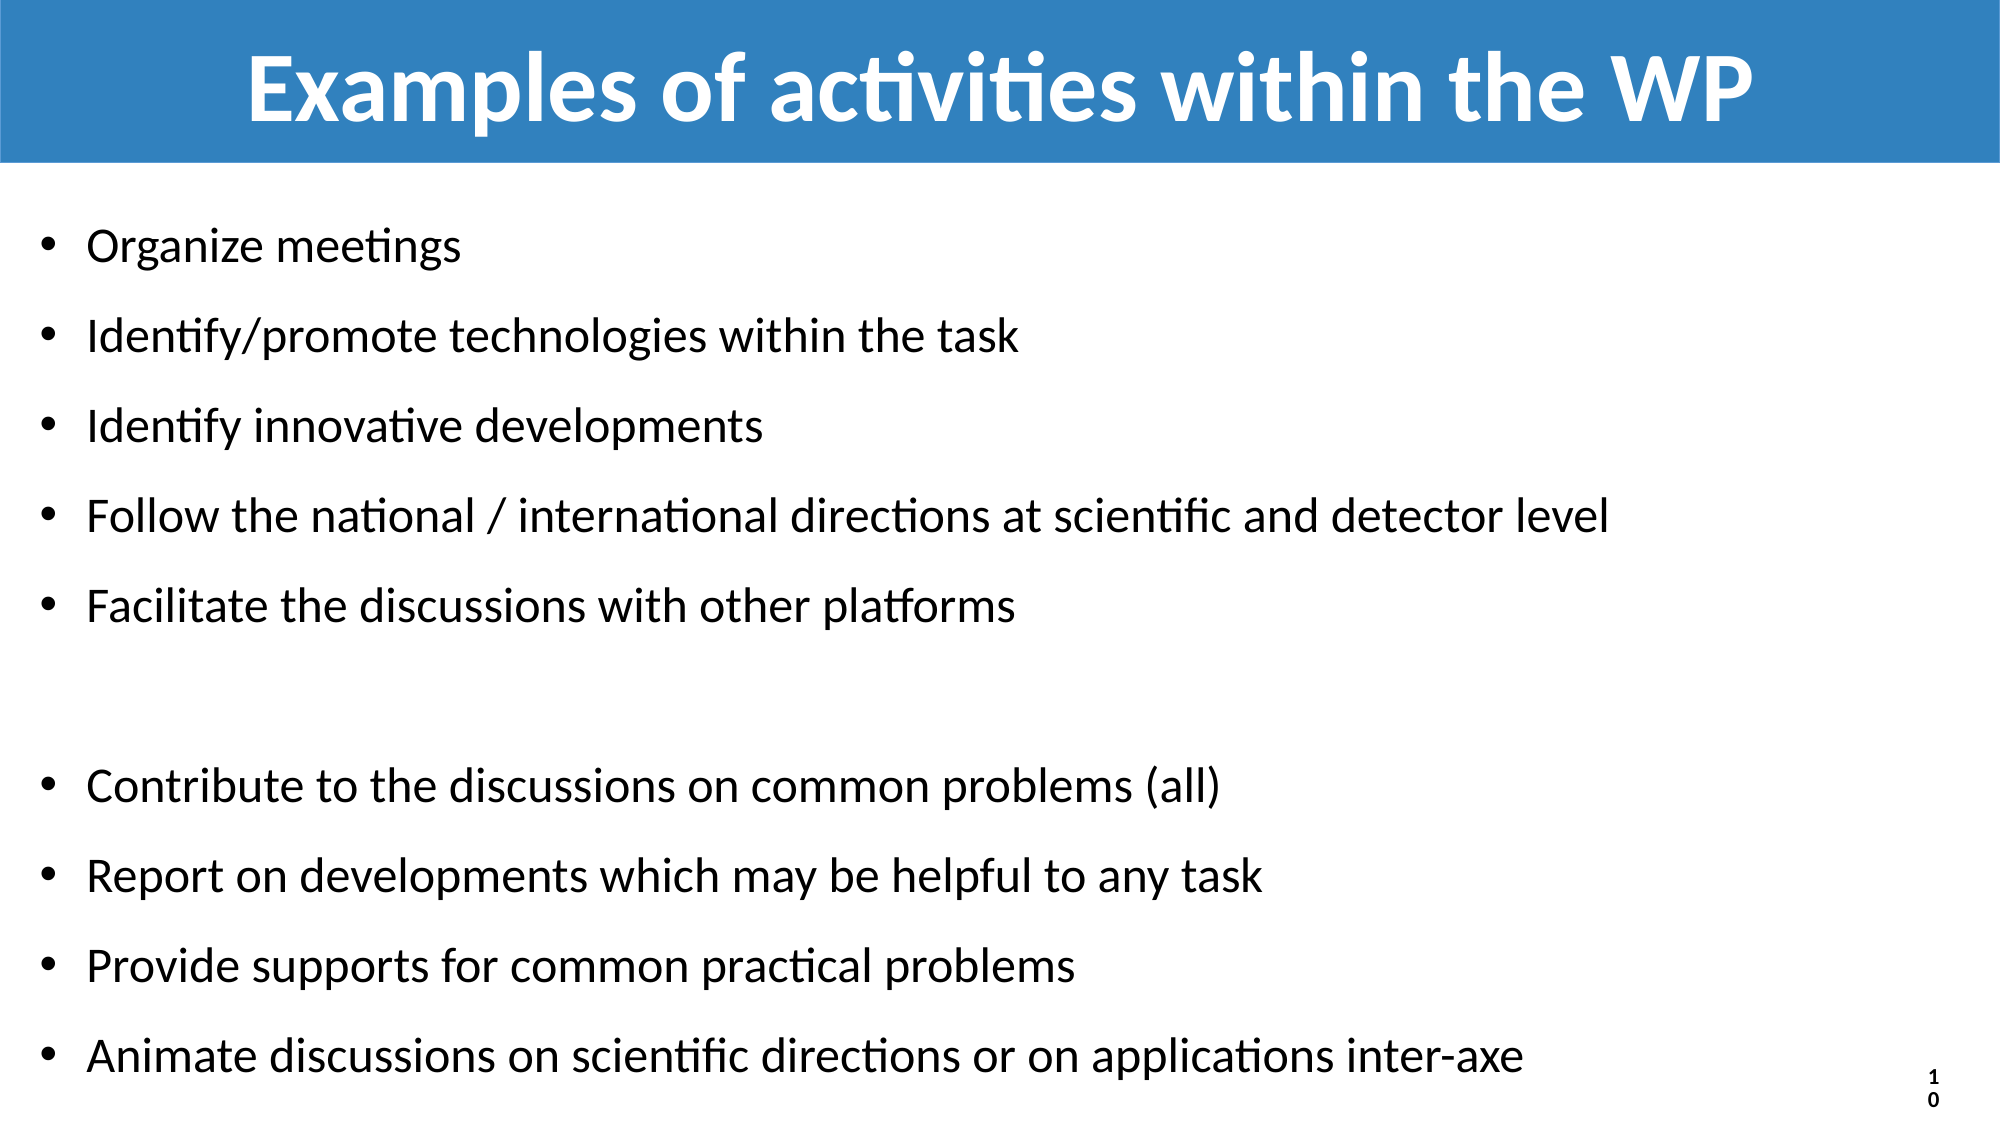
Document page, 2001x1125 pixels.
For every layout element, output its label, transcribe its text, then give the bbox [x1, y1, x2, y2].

slide_number 10 [1927, 1063, 1950, 1090]
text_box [0, 0, 2000, 163]
text_box Organize meetings Identify/promote technologies within the task Identify innovative developments Follow the national / international directions at scientific and detector level Facilitate the discussions with other platforms Contribute to the discussions on common problems (all) Report on developments which may be helpful to any task Provide supports for common practical problems Animate discussions on scientific directions or on applications inter-axe [32, 175, 1875, 1091]
